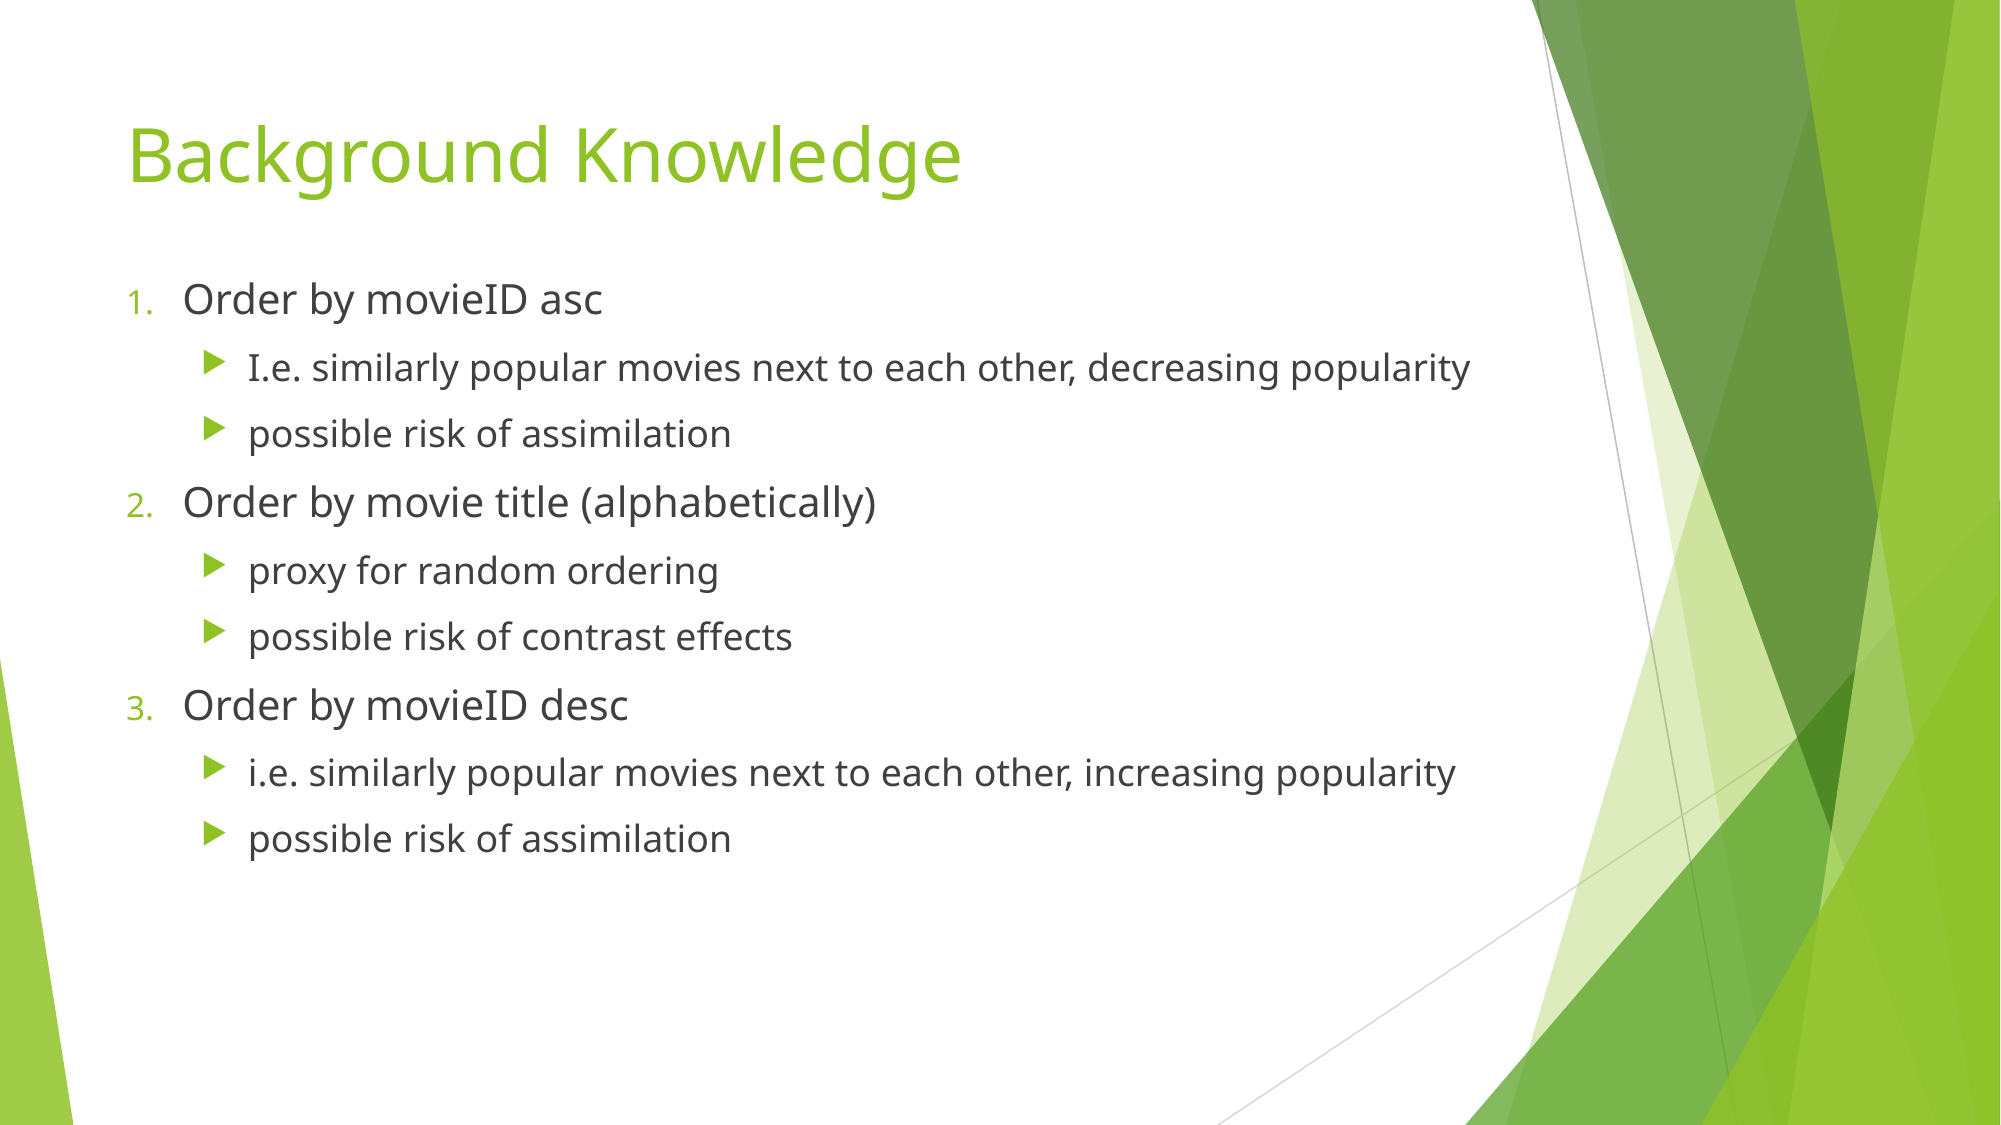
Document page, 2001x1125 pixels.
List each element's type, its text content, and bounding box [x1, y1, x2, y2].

title Background Knowledge [111, 99, 1522, 265]
list Order by movieID asc I.e. similarly popular movies next to each other, decreasing popularity possible risk of assimilation Order by movie title (alphabetically) proxy for random ordering possible risk of contrast effects Order by movieID desc i.e. similarly popular movies next to each other, increasing popularity possible risk of assimilation [111, 265, 1584, 992]
